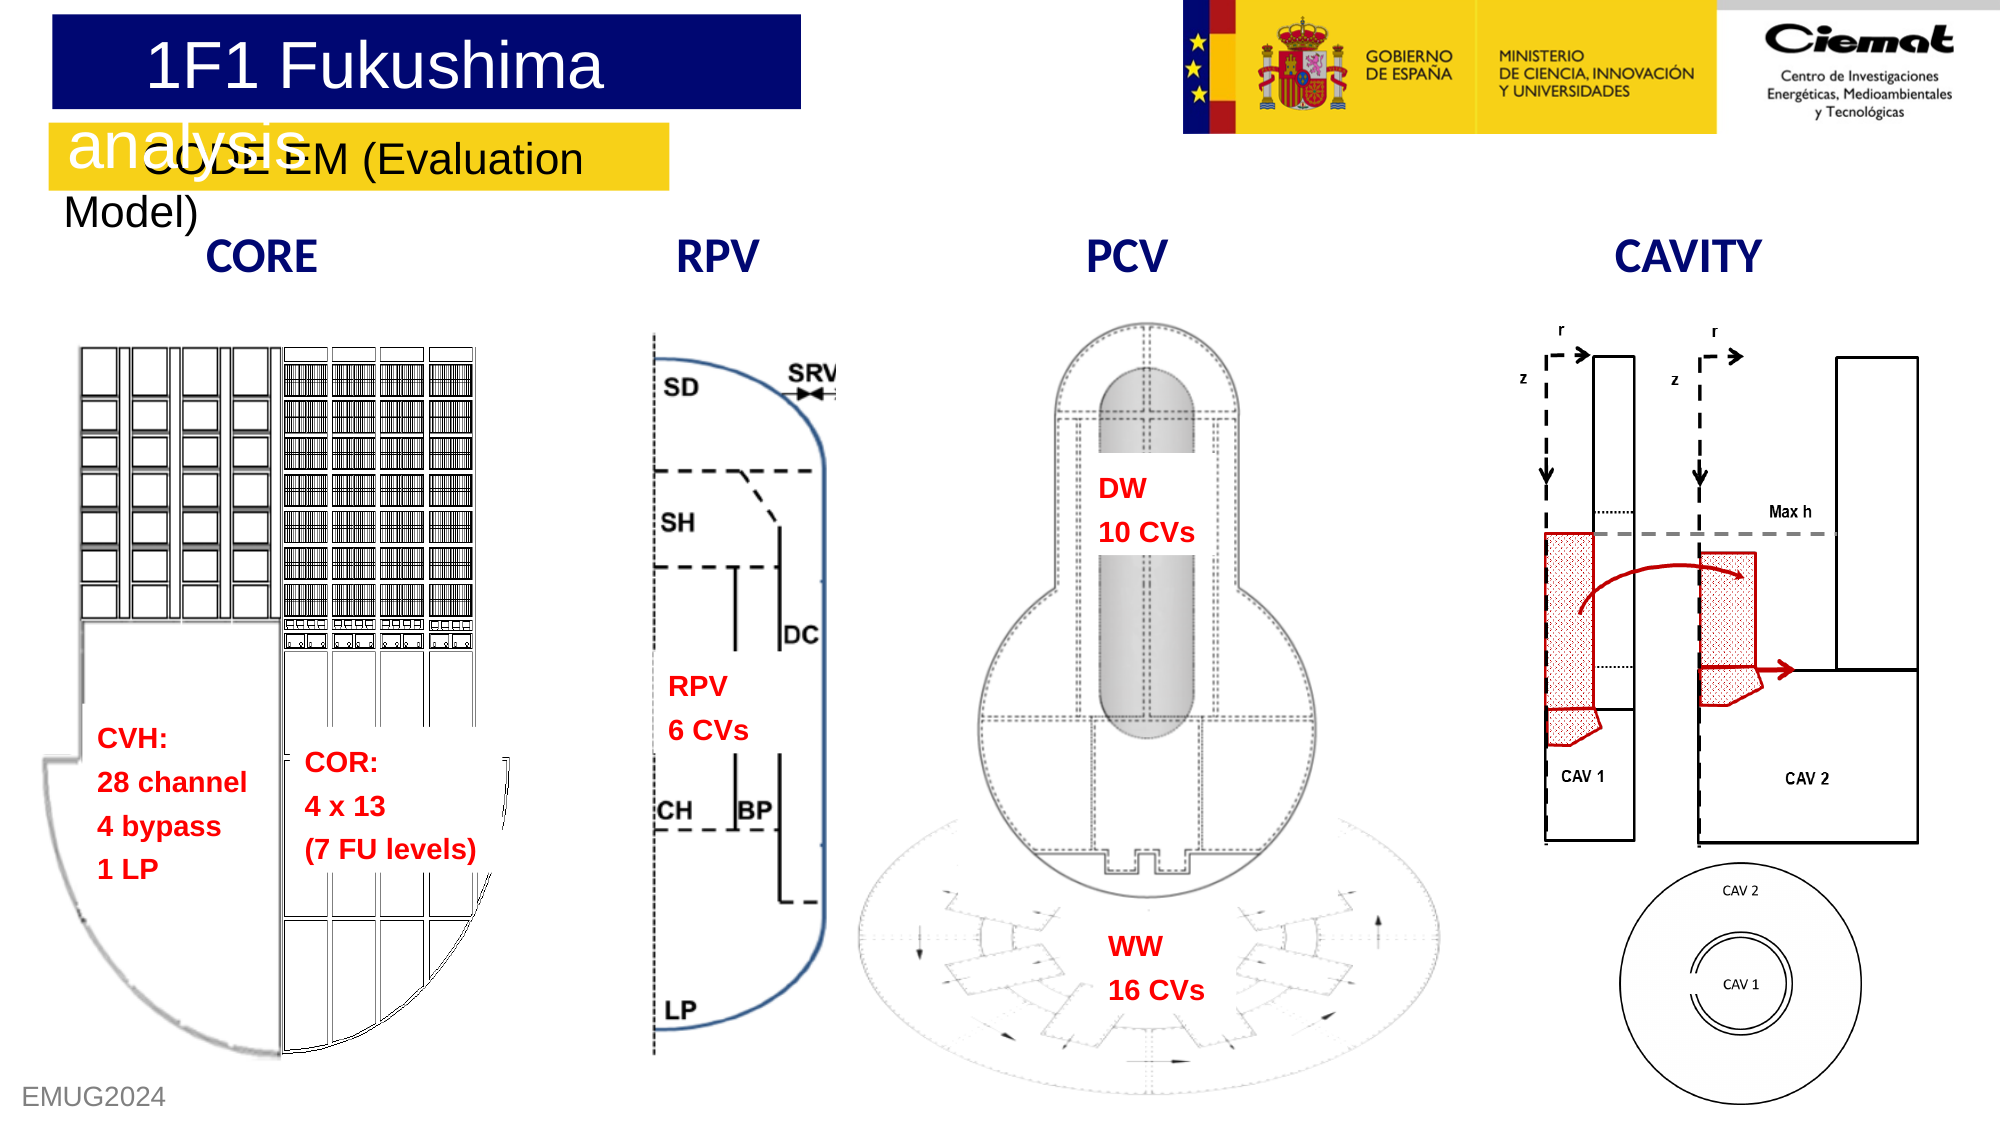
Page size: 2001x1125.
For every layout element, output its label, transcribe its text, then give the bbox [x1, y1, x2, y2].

text_box PCV [869, 214, 1385, 290]
text_box RPV [460, 214, 869, 290]
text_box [24, 332, 520, 1073]
picture [1509, 306, 1919, 848]
picture [1619, 862, 1862, 1105]
text_box CAVITY [1431, 215, 1947, 290]
text_box CORE [4, 214, 460, 290]
picture [582, 304, 1459, 1110]
text_box CODE EM (Evaluation Model) [48, 122, 670, 191]
text_box 1F1 Fukushima analysis [52, 14, 801, 110]
picture [1183, 0, 2000, 134]
